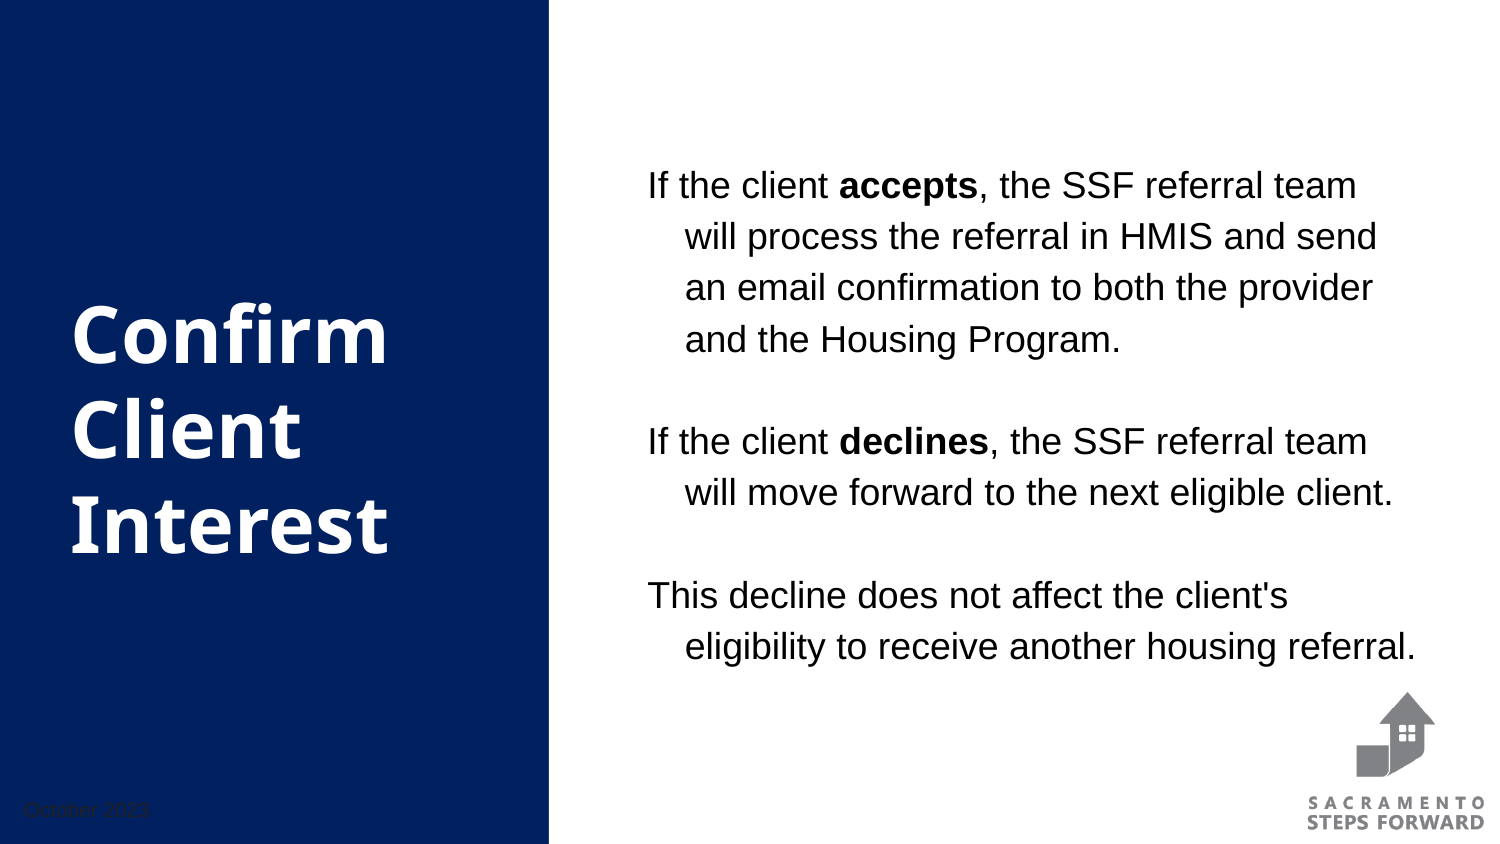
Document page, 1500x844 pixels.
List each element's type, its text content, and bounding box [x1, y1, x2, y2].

list If the client accepts, the SSF referral team will process the referral in HMIS and send an email confirmation to both the provider and the Housing Program. If the client declines, the SSF referral team will move forward to the next eligible client. This decline does not affect the client's eligibility to receive another housing referral. [594, 139, 1435, 705]
picture [1294, 683, 1493, 837]
title Confirm Client Interest [55, 458, 479, 585]
